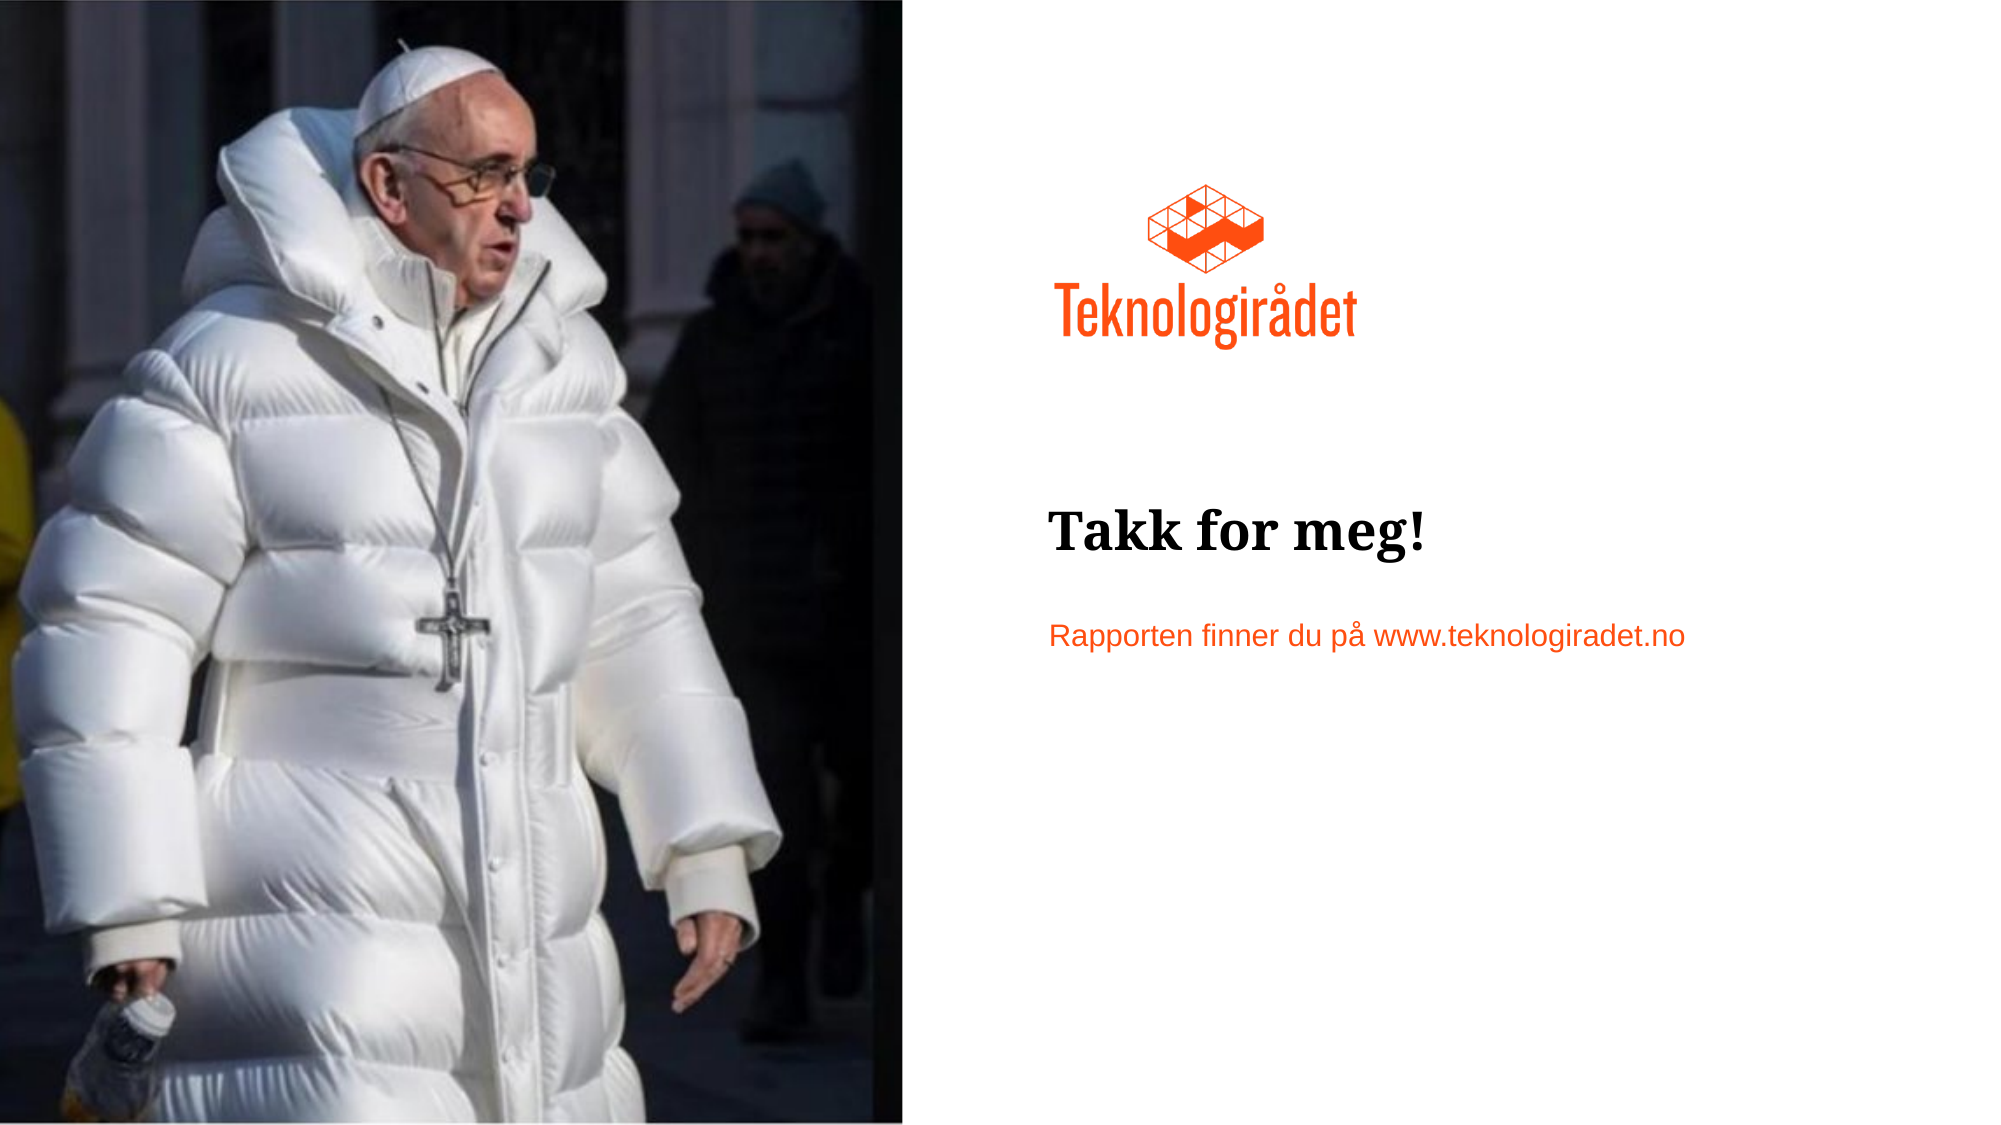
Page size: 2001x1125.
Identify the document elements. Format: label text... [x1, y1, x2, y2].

title Takk for meg! [1048, 504, 1536, 563]
subtitle Rapporten finner du på www.teknologiradet.no [1048, 610, 1775, 653]
picture [1054, 184, 1357, 350]
picture [0, 0, 903, 1125]
